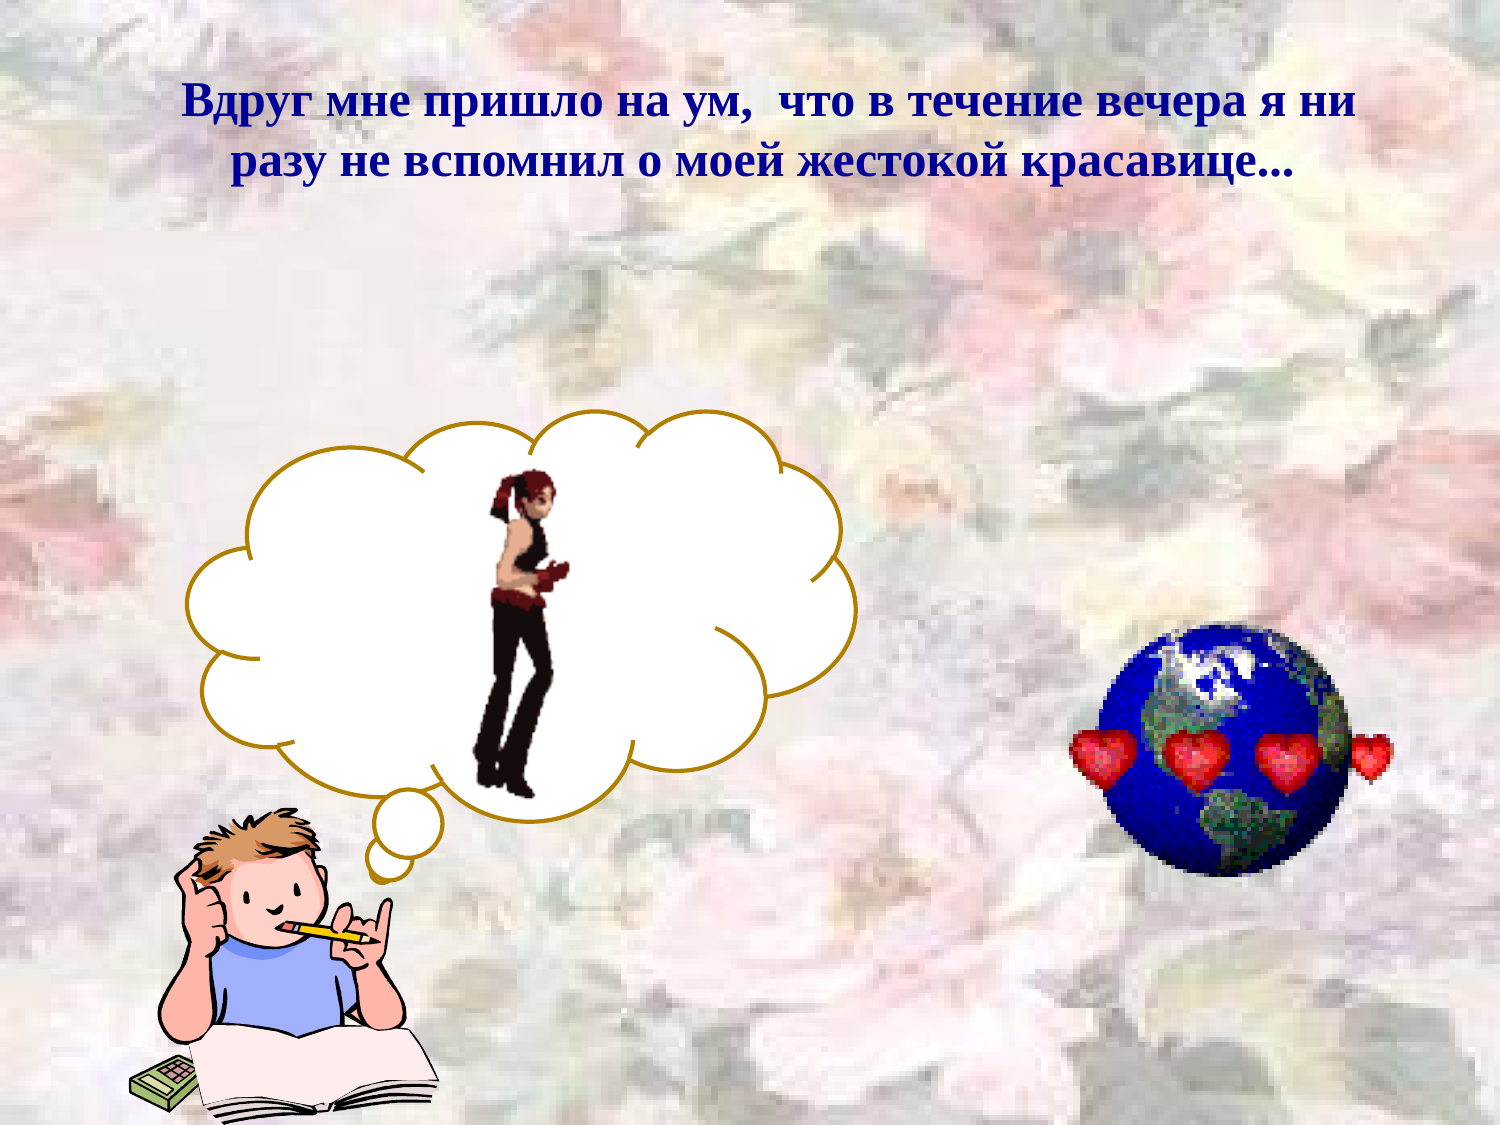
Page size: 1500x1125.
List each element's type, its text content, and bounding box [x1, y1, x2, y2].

picture [0, 0, 1500, 1125]
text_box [128, 807, 440, 1125]
text_box [184, 409, 858, 809]
text_box Вдруг мне пришло на ум, что в течение вечера я ни разу не вспомнил о моей жестокой красавице... [162, 58, 1375, 279]
text_box [478, 813, 580, 824]
